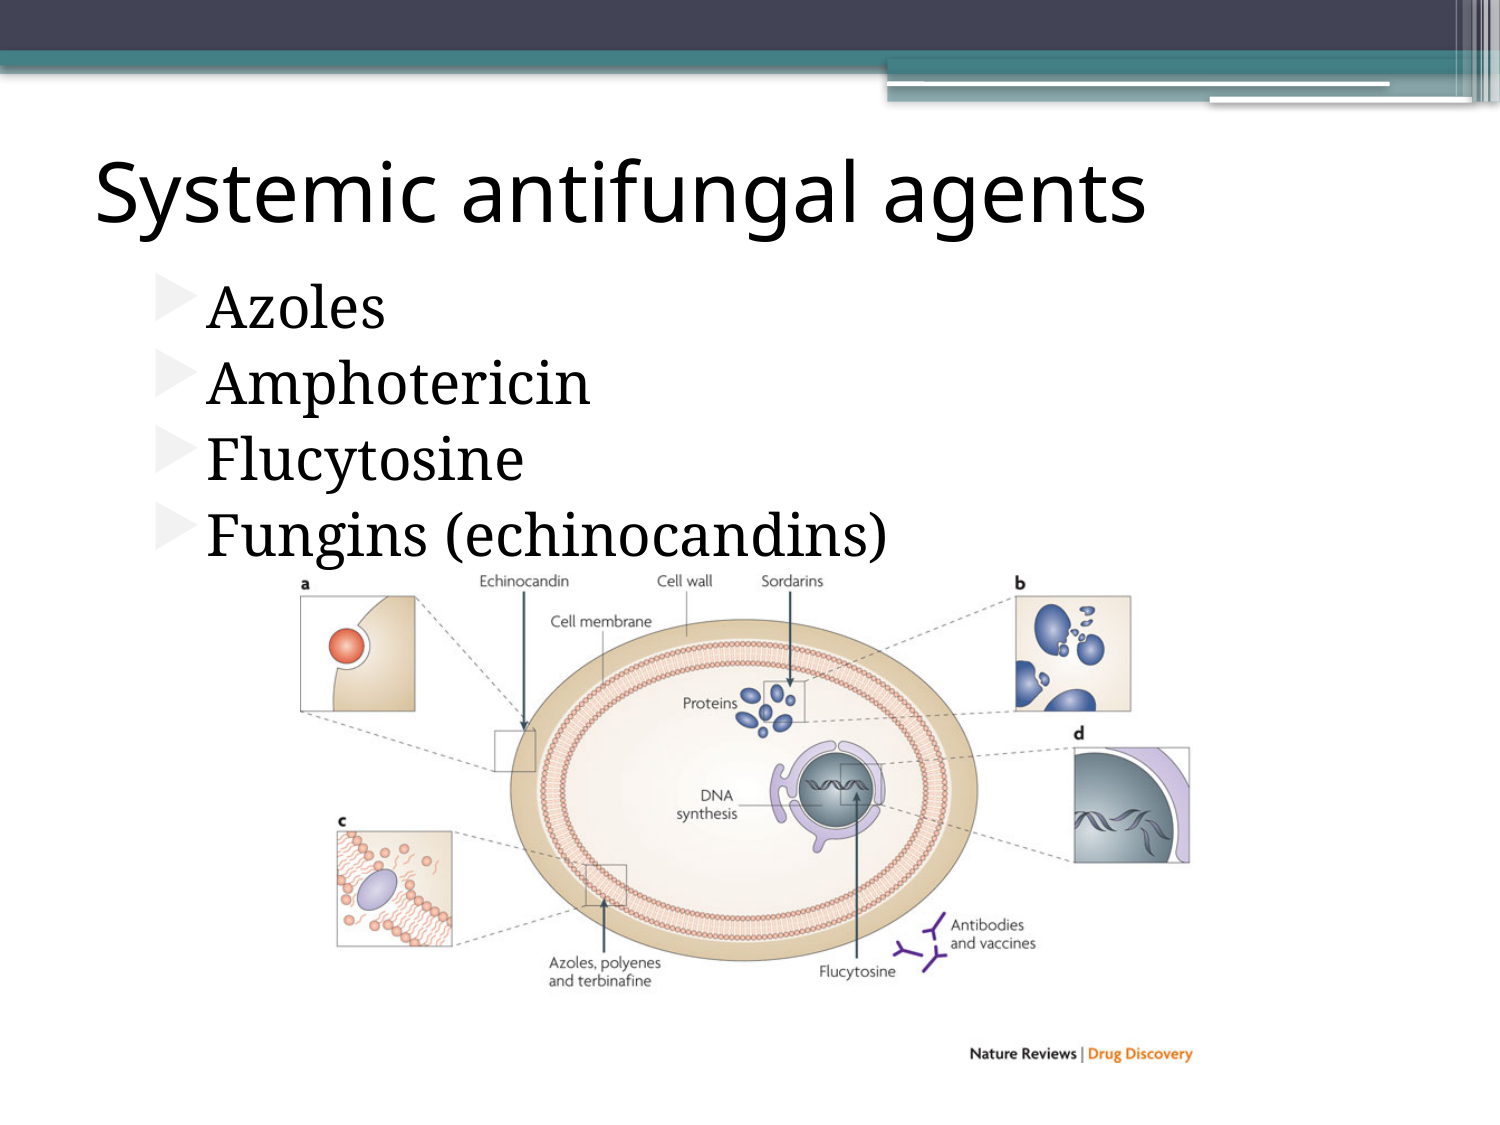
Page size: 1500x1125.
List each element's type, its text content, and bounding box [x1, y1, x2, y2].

list Azoles Amphotericin Flucytosine Fungins (echinocandins) [135, 262, 1237, 951]
title Systemic antifungal agents [79, 74, 1263, 304]
picture [299, 574, 1193, 1063]
